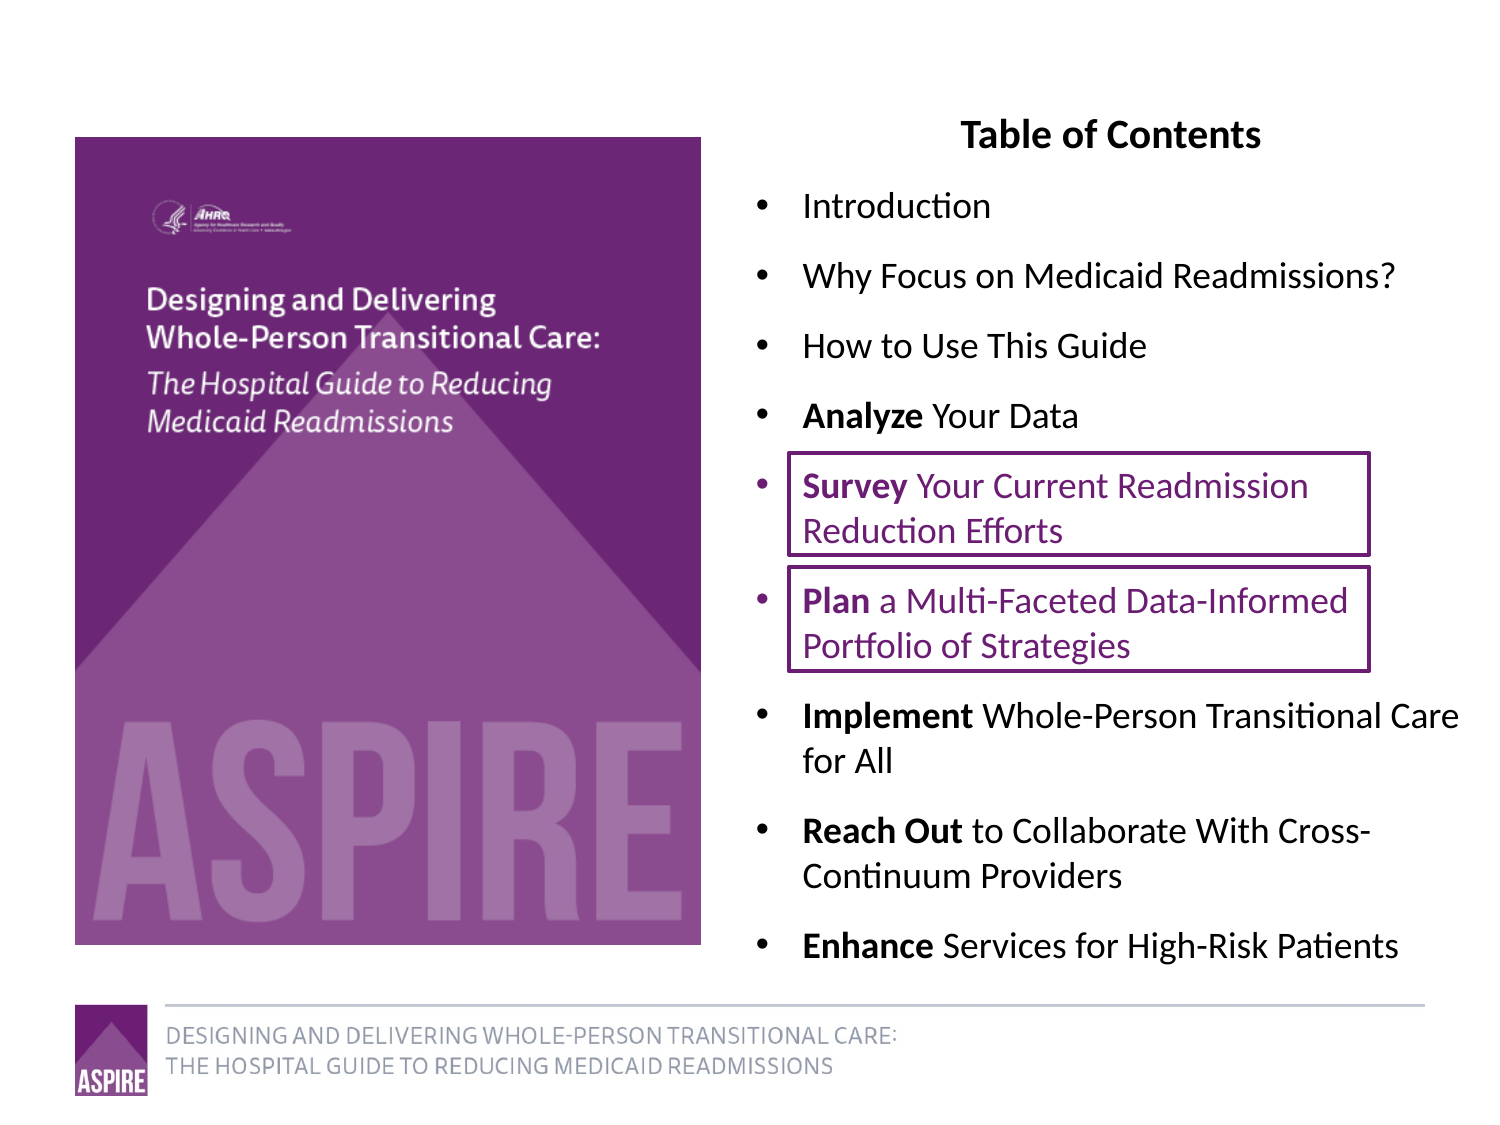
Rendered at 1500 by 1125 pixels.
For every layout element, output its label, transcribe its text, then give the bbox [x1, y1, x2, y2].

picture [75, 1004, 1425, 1096]
list Table of Contents Introduction Why Focus on Medicaid Readmissions? How to Use This Guide Analyze Your Data Survey Your Current Readmission Reduction Efforts Plan a Multi-Faceted Data-Informed Portfolio of Strategies Implement Whole-Person Transitional Care for All Reach Out to Collaborate With Cross-Continuum Providers Enhance Services for High-Risk Patients [740, 99, 1482, 1060]
picture [75, 137, 701, 945]
text_box [737, 98, 1463, 301]
